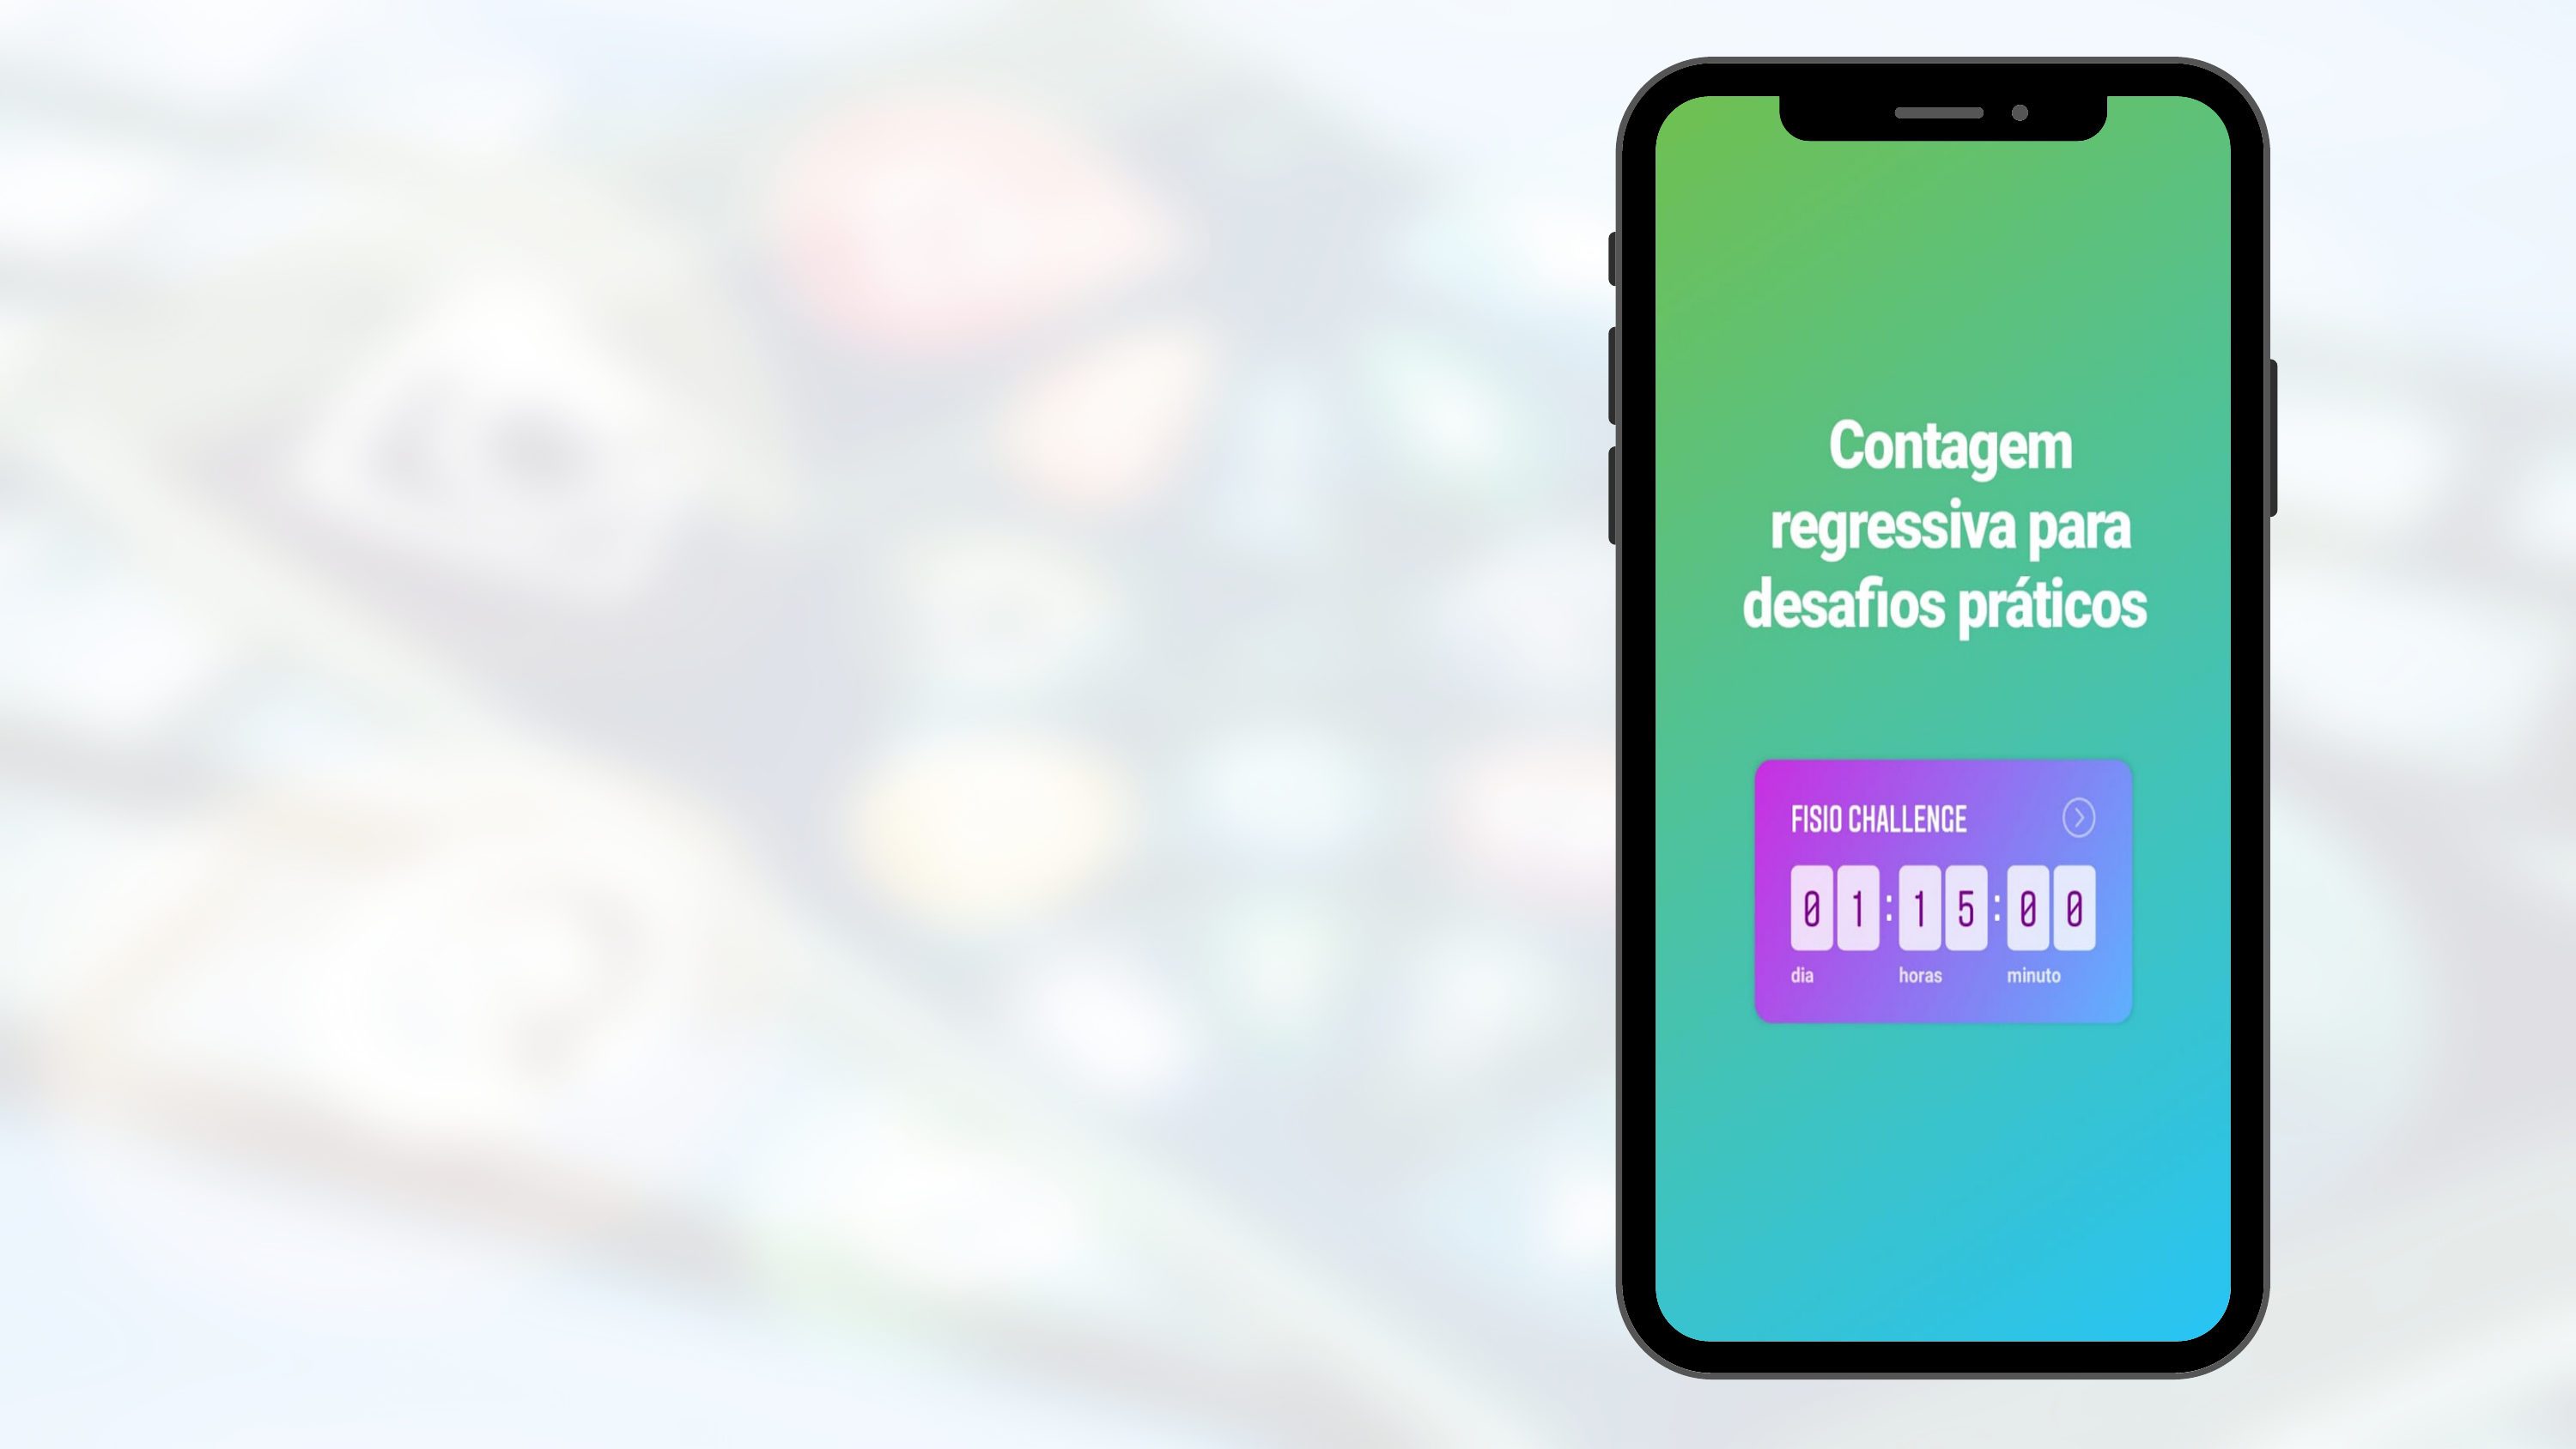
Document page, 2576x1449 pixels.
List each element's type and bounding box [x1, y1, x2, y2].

text_box [1608, 56, 2278, 1380]
